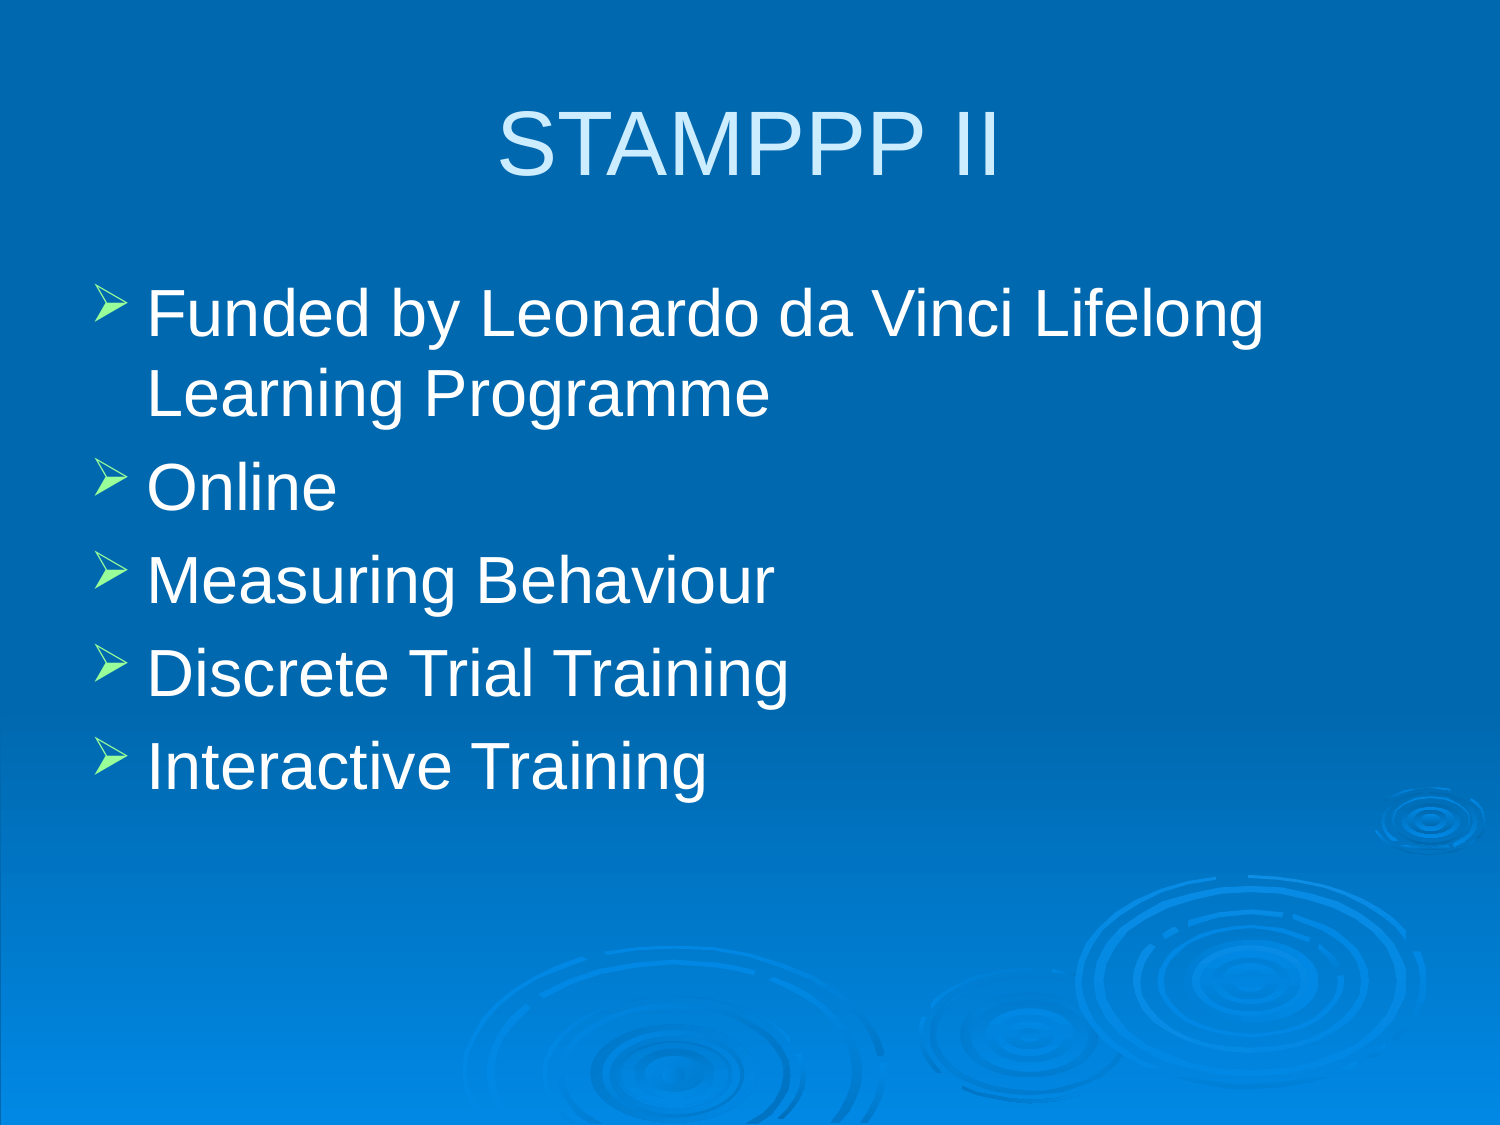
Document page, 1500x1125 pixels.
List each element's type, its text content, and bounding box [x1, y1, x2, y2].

title STAMPPP II [74, 45, 1426, 233]
list Funded by Leonardo da Vinci Lifelong Learning Programme Online Measuring Behaviour Discrete Trial Training Interactive Training [74, 262, 1426, 1006]
